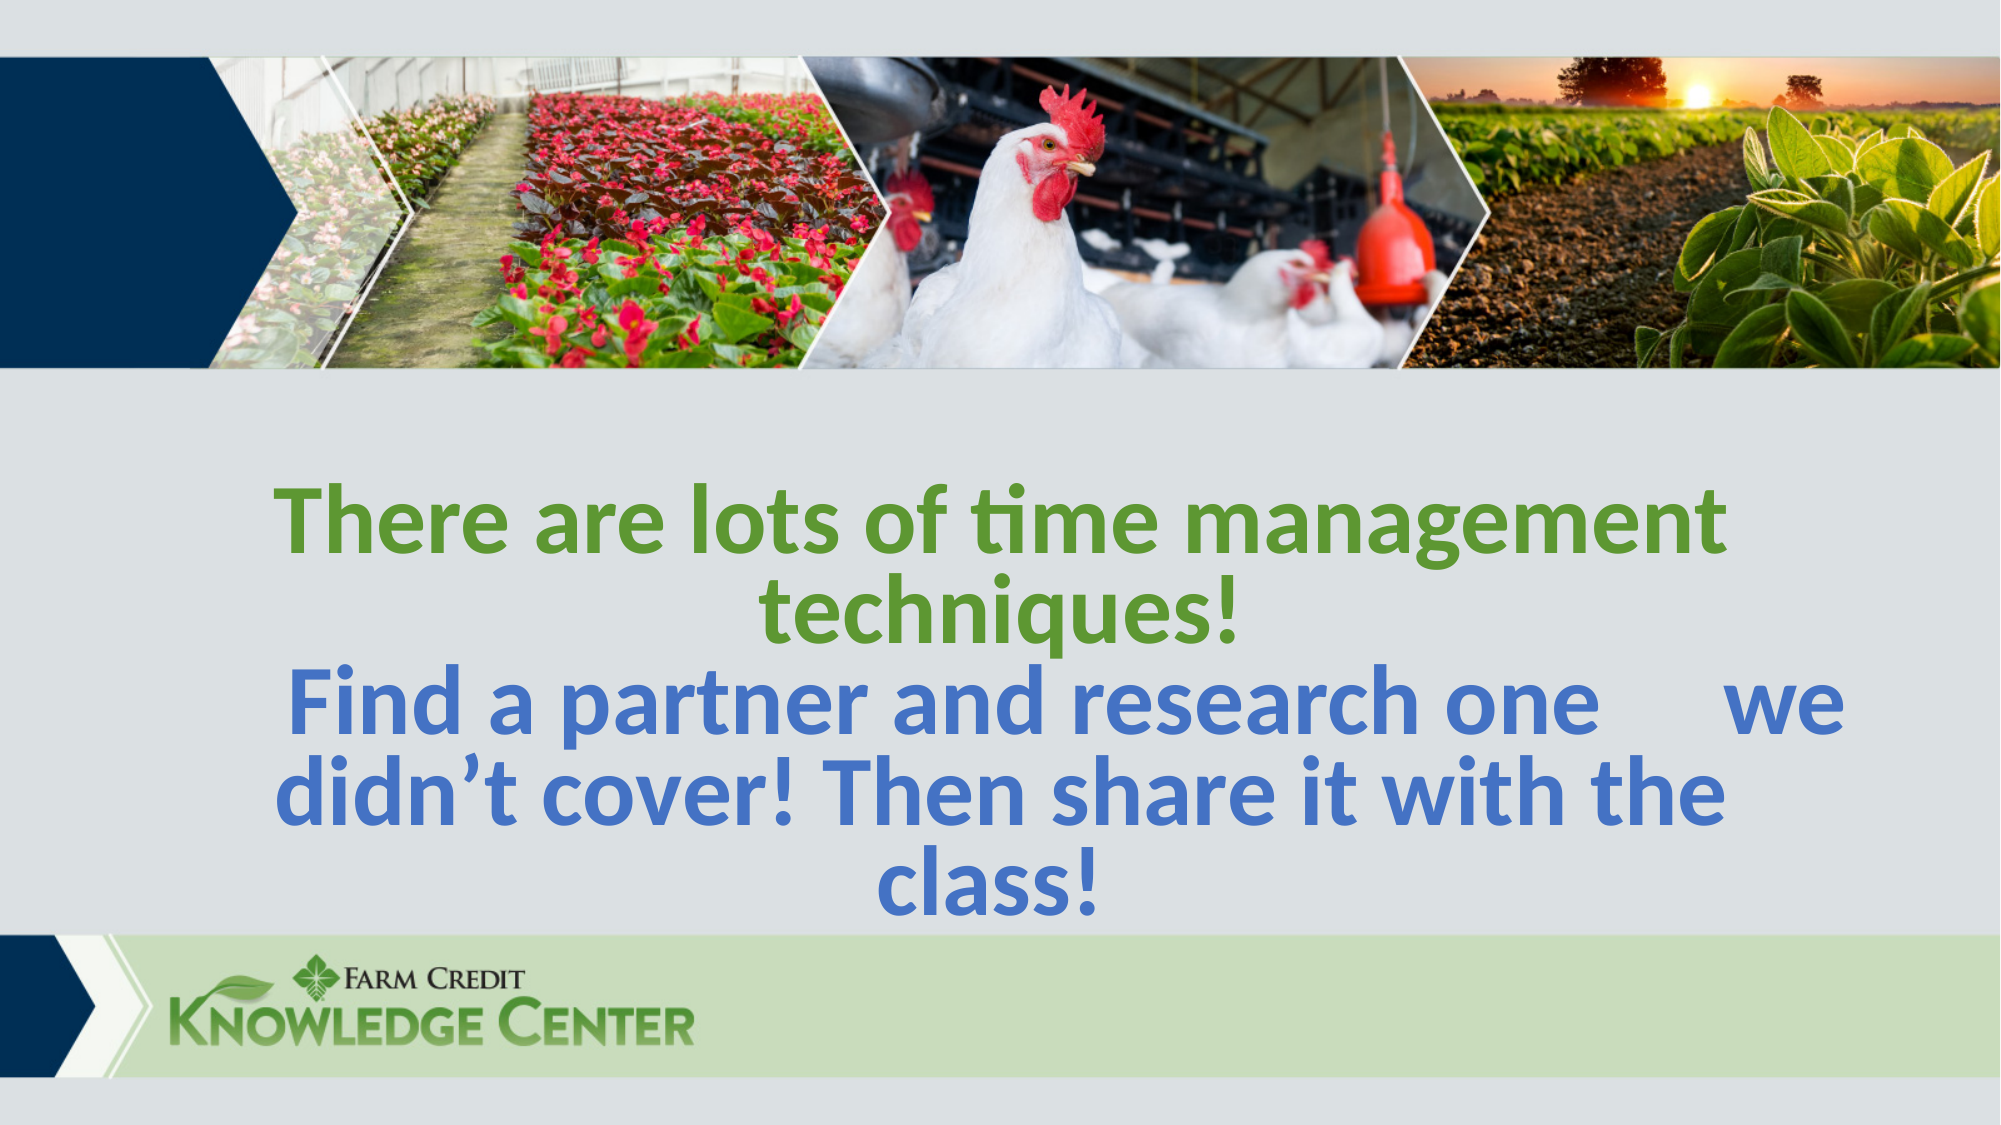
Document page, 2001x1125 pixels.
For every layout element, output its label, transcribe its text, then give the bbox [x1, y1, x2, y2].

title There are lots of time management techniques! Find a partner and research one we didn’t cover! Then share it with the class! [139, 475, 1865, 944]
picture [0, 0, 2001, 1125]
